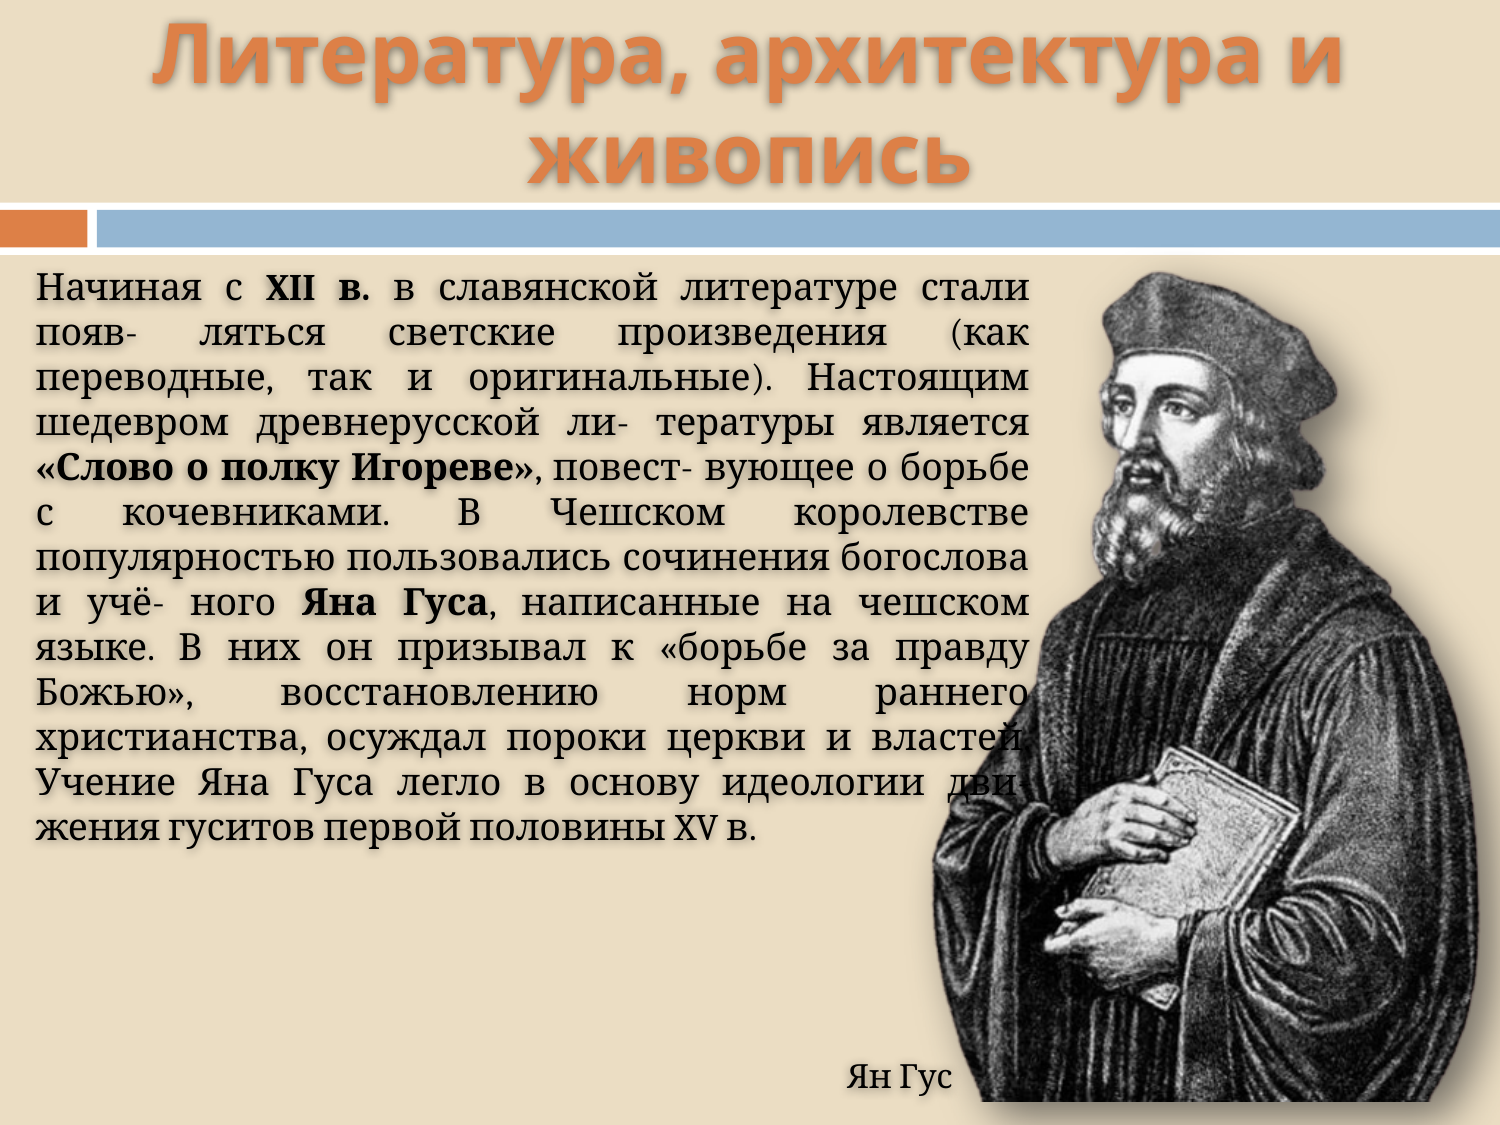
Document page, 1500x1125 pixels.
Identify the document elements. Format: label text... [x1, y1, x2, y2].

picture [903, 243, 1500, 1102]
text_box Начиная с XII в. в славянской литературе стали появ- ляться светские произведения (как переводные, так и оригинальные). Настоящим шедевром древнерусской ли- тературы является «Слово о полку Игореве», повест- вующее о борьбе с кочевниками. В Чешском королевстве популярностью пользовались сочинения богослова и учё- ного Яна Гуса, написанные на чешском языке. В них он призывал к «борьбе за правду Божью», восстановлению норм раннего христианства, осуждал пороки церкви и властей. Учение Яна Гуса легло в основу идеологии дви- жения гуситов первой половины XV в. [20, 255, 898, 856]
title Литература, архитектура и живопись [23, 0, 1477, 200]
text_box Ян Гус [808, 1047, 898, 1103]
